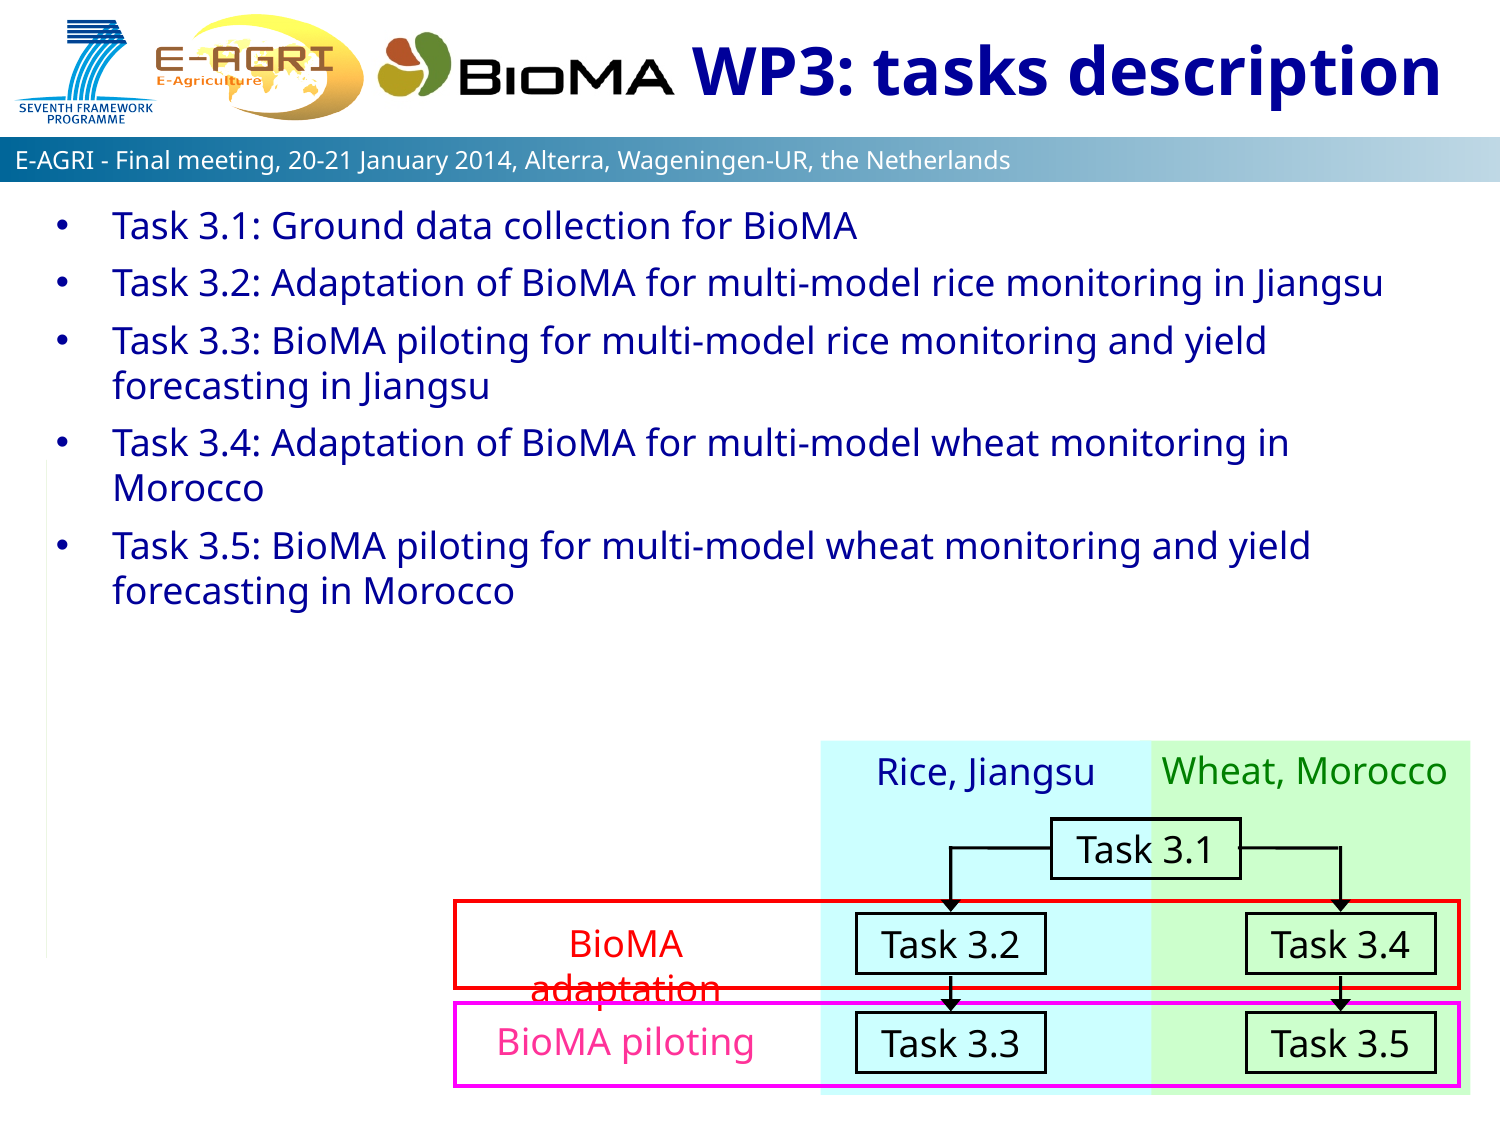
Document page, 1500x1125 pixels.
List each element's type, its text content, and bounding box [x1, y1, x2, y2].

text_box E-AGRI - Final meeting, 20-21 January 2014, Alterra, Wageningen-UR, the Netherlands [0, 137, 1500, 182]
picture [8, 4, 681, 130]
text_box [1152, 739, 1471, 1096]
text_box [820, 997, 1152, 1001]
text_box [820, 740, 1152, 899]
text_box WP3: tasks description Task 3.1: Ground data collection for BioMA Task 3.2: Adaptation of BioMA for multi-model rice monitoring in Jiangsu Task 3.3: BioMA piloting for multi-model rice monitoring and yield forecasting in Jiangsu Task 3.4: Adaptation of BioMA for multi-model wheat monitoring in Morocco Task 3.5: BioMA piloting for multi-model wheat monitoring and yield forecasting in Morocco [375, 21, 1459, 137]
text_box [454, 1002, 1459, 1087]
text_box WP3: tasks description Task 3.1: Ground data collection for BioMA Task 3.2: Adaptation of BioMA for multi-model rice monitoring in Jiangsu Task 3.3: BioMA piloting for multi-model rice monitoring and yield forecasting in Jiangsu Task 3.4: Adaptation of BioMA for multi-model wheat monitoring in Morocco Task 3.5: BioMA piloting for multi-model wheat monitoring and yield forecasting in Morocco [41, 182, 1459, 620]
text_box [454, 900, 1459, 988]
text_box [1237, 845, 1341, 913]
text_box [948, 845, 1053, 913]
